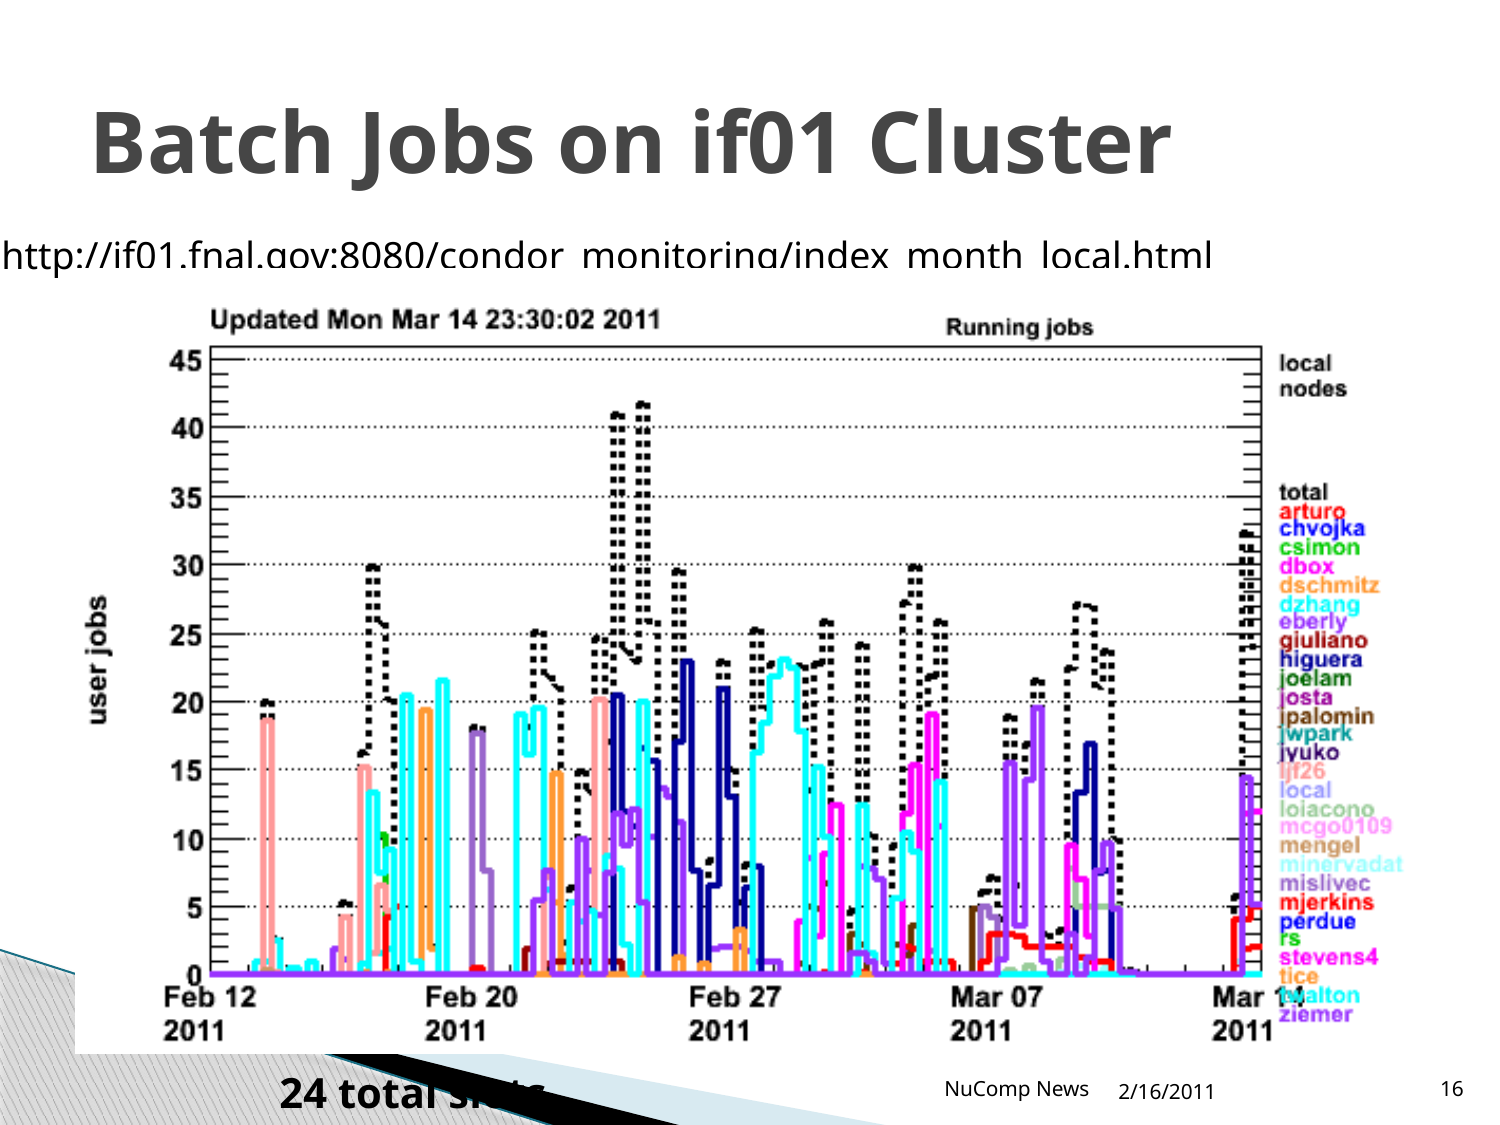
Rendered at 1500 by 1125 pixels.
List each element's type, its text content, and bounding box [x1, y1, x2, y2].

slide_number 16 [1418, 1051, 1479, 1112]
text_box http://if01.fnal.gov:8080/condor_monitoring/index_month_local.html [0, 224, 1229, 285]
title Batch Jobs on if01 Cluster [75, 45, 1425, 233]
text_box 24 total slots [264, 1065, 562, 1125]
picture [74, 268, 1438, 1054]
footer NuComp News [718, 1065, 1105, 1112]
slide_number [1105, 1065, 1418, 1112]
